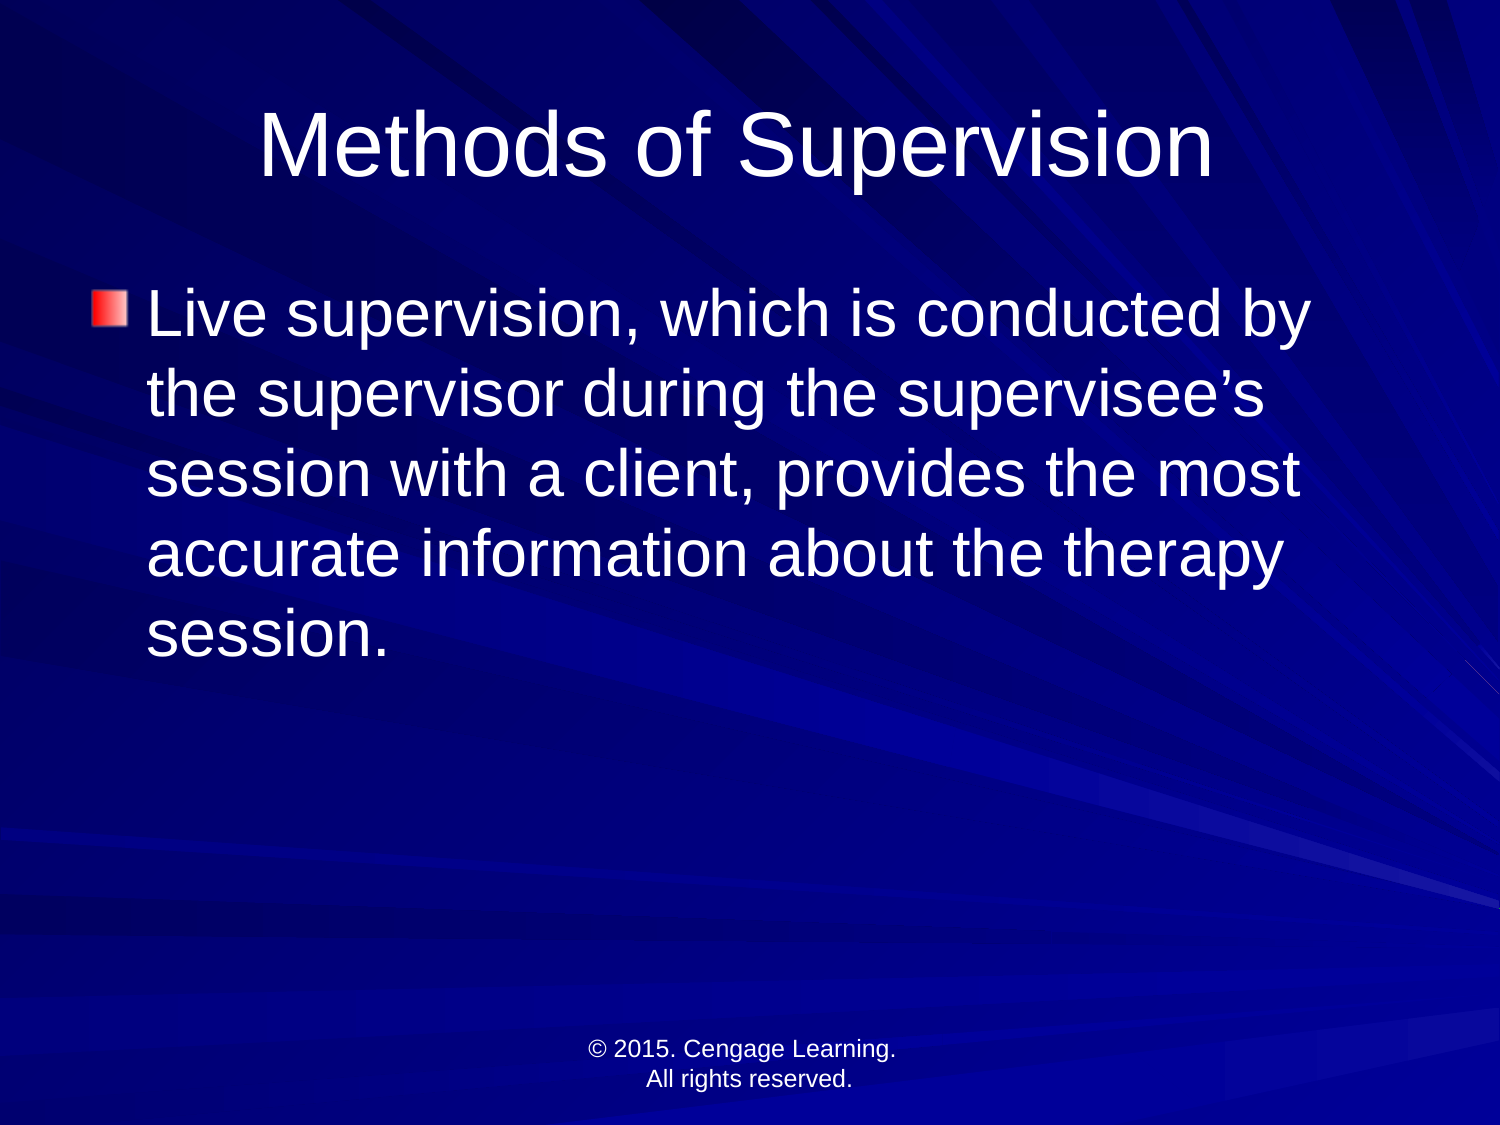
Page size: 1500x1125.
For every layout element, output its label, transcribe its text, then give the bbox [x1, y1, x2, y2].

list Live supervision, which is conducted by the supervisor during the supervisee’s session with a client, provides the most accurate information about the therapy session. [74, 262, 1426, 1006]
picture [90, 288, 132, 331]
footer © 2015. Cengage Learning. All rights reserved. [512, 1024, 988, 1101]
title Methods of Supervision [74, 45, 1426, 234]
